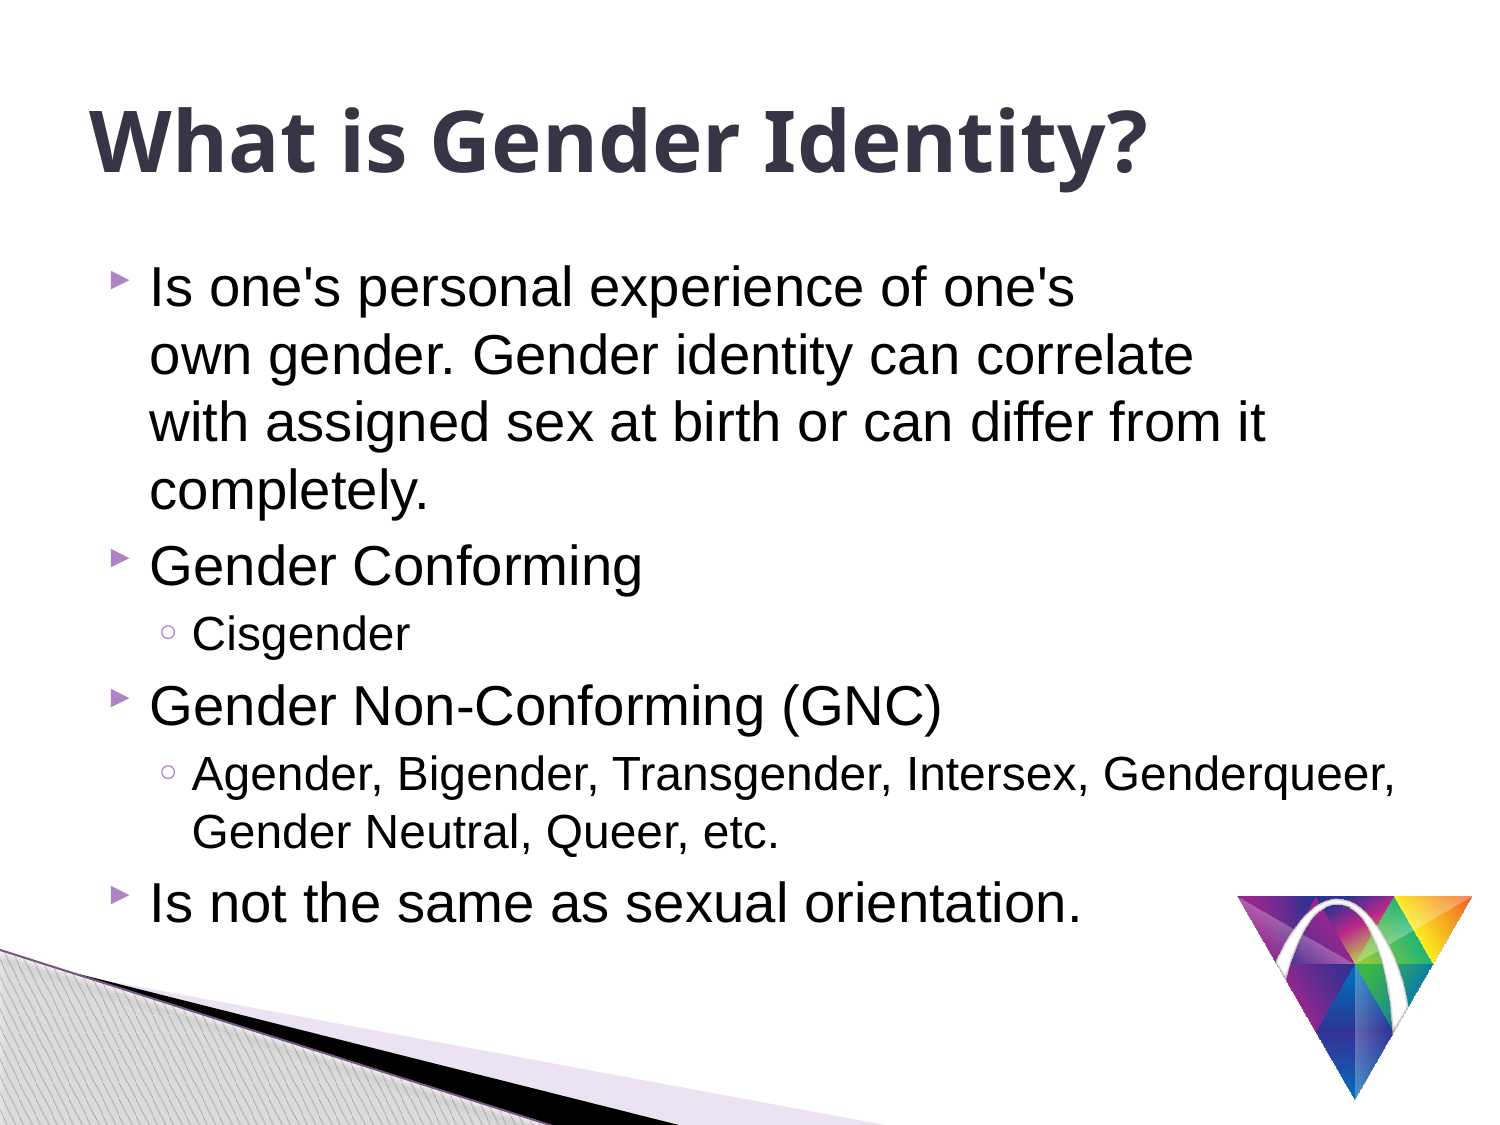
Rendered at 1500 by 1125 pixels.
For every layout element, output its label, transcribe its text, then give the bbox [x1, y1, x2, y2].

title What is Gender Identity? [75, 45, 1425, 233]
picture [1237, 896, 1473, 1101]
list Is one's personal experience of one's own gender. Gender identity can correlate with assigned sex at birth or can differ from it completely. Gender Conforming Cisgender Gender Non-Conforming (GNC) Agender, Bigender, Transgender, Intersex, Genderqueer, Gender Neutral, Queer, etc. Is not the same as sexual orientation. [75, 243, 1425, 986]
